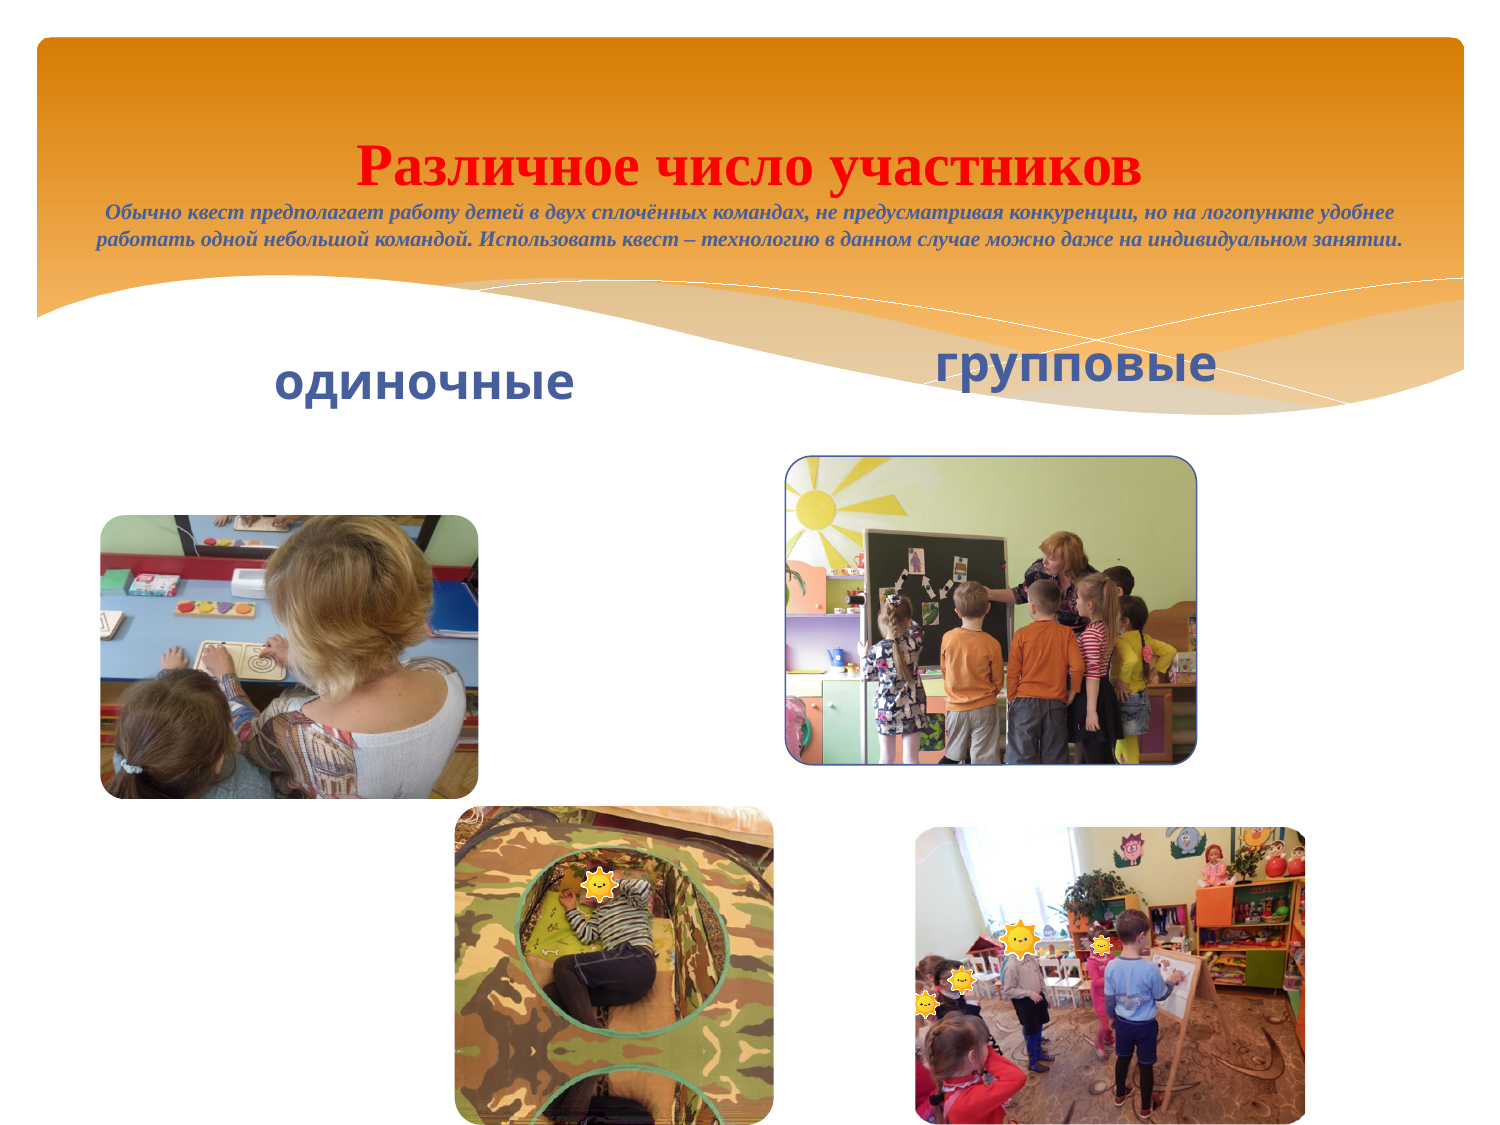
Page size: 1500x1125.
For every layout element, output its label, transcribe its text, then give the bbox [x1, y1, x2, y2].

title Различное число участников Обычно квест предполагает работу детей в двух сплочённых командах, не предусматривая конкуренции, но на логопункте удобнее работать одной небольшой командой. Использовать квест – технологию в данном случае можно даже на индивидуальном занятии. [75, 42, 1425, 261]
picture [454, 805, 774, 1125]
picture [915, 825, 1306, 1125]
list групповые [762, 290, 1390, 433]
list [785, 455, 1197, 765]
picture [100, 514, 479, 800]
list одиночные [111, 302, 738, 457]
